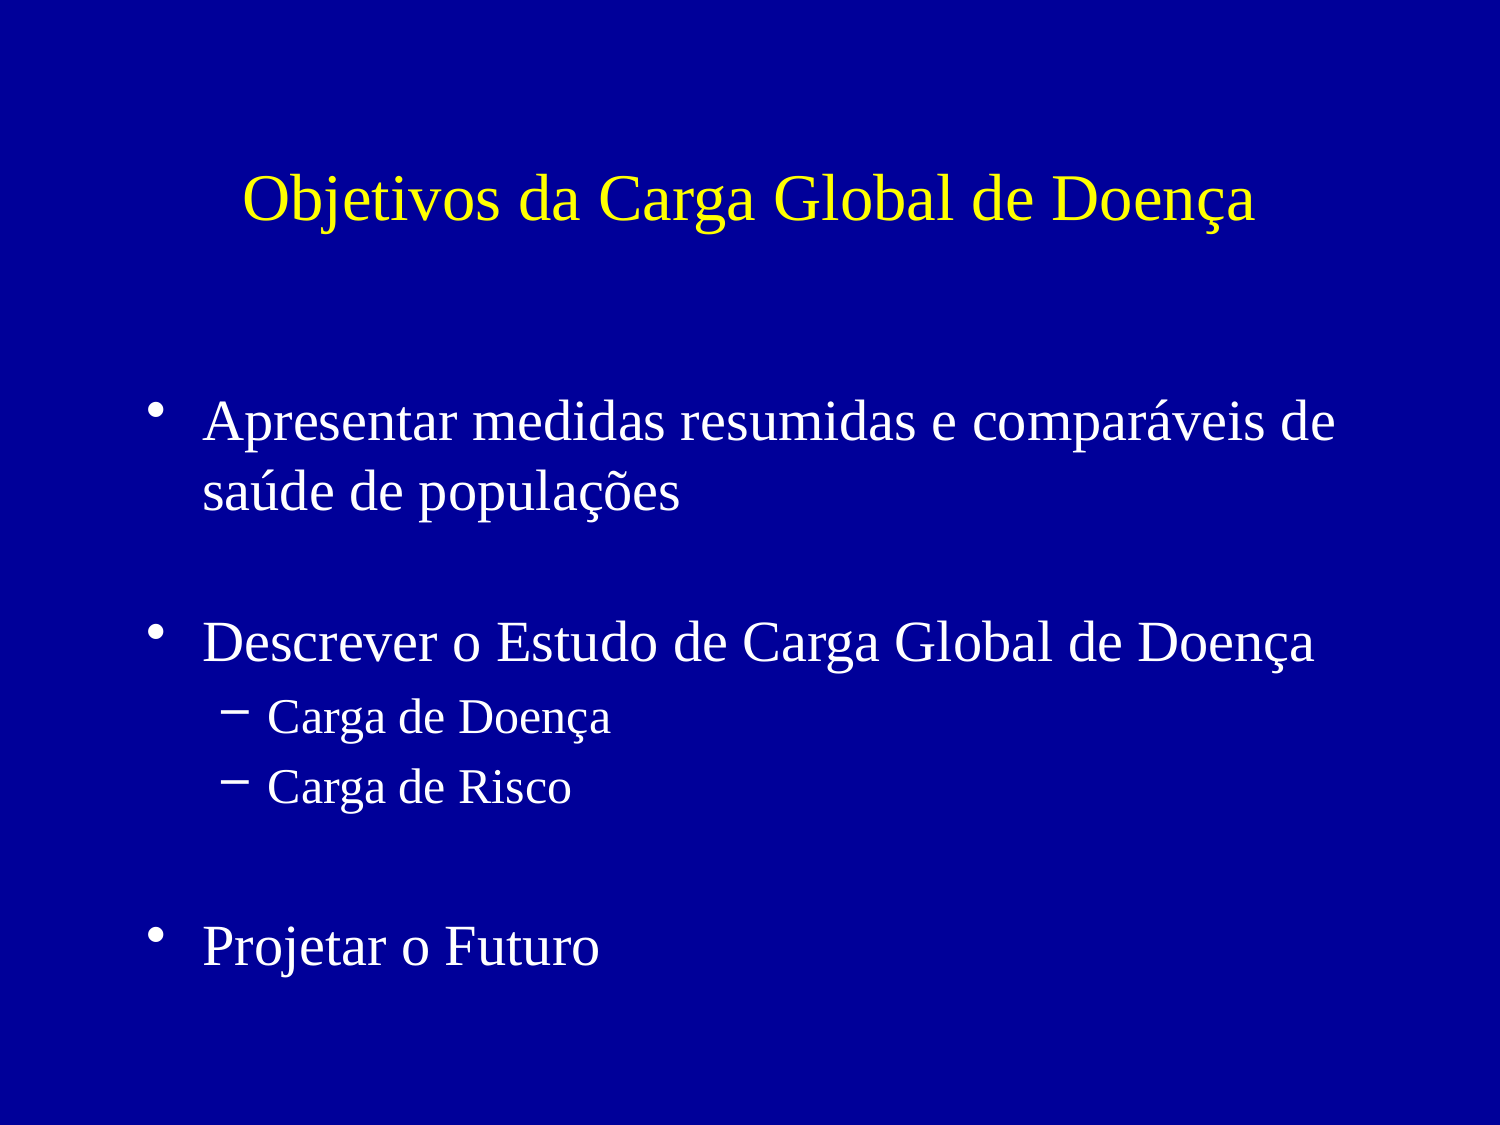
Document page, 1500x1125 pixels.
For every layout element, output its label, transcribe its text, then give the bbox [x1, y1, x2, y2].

list Apresentar medidas resumidas e comparáveis de saúde de populações Descrever o Estudo de Carga Global de Doença Carga de Doença Carga de Risco Projetar o Futuro [131, 292, 1406, 968]
title Objetivos da Carga Global de Doença [112, 99, 1388, 288]
